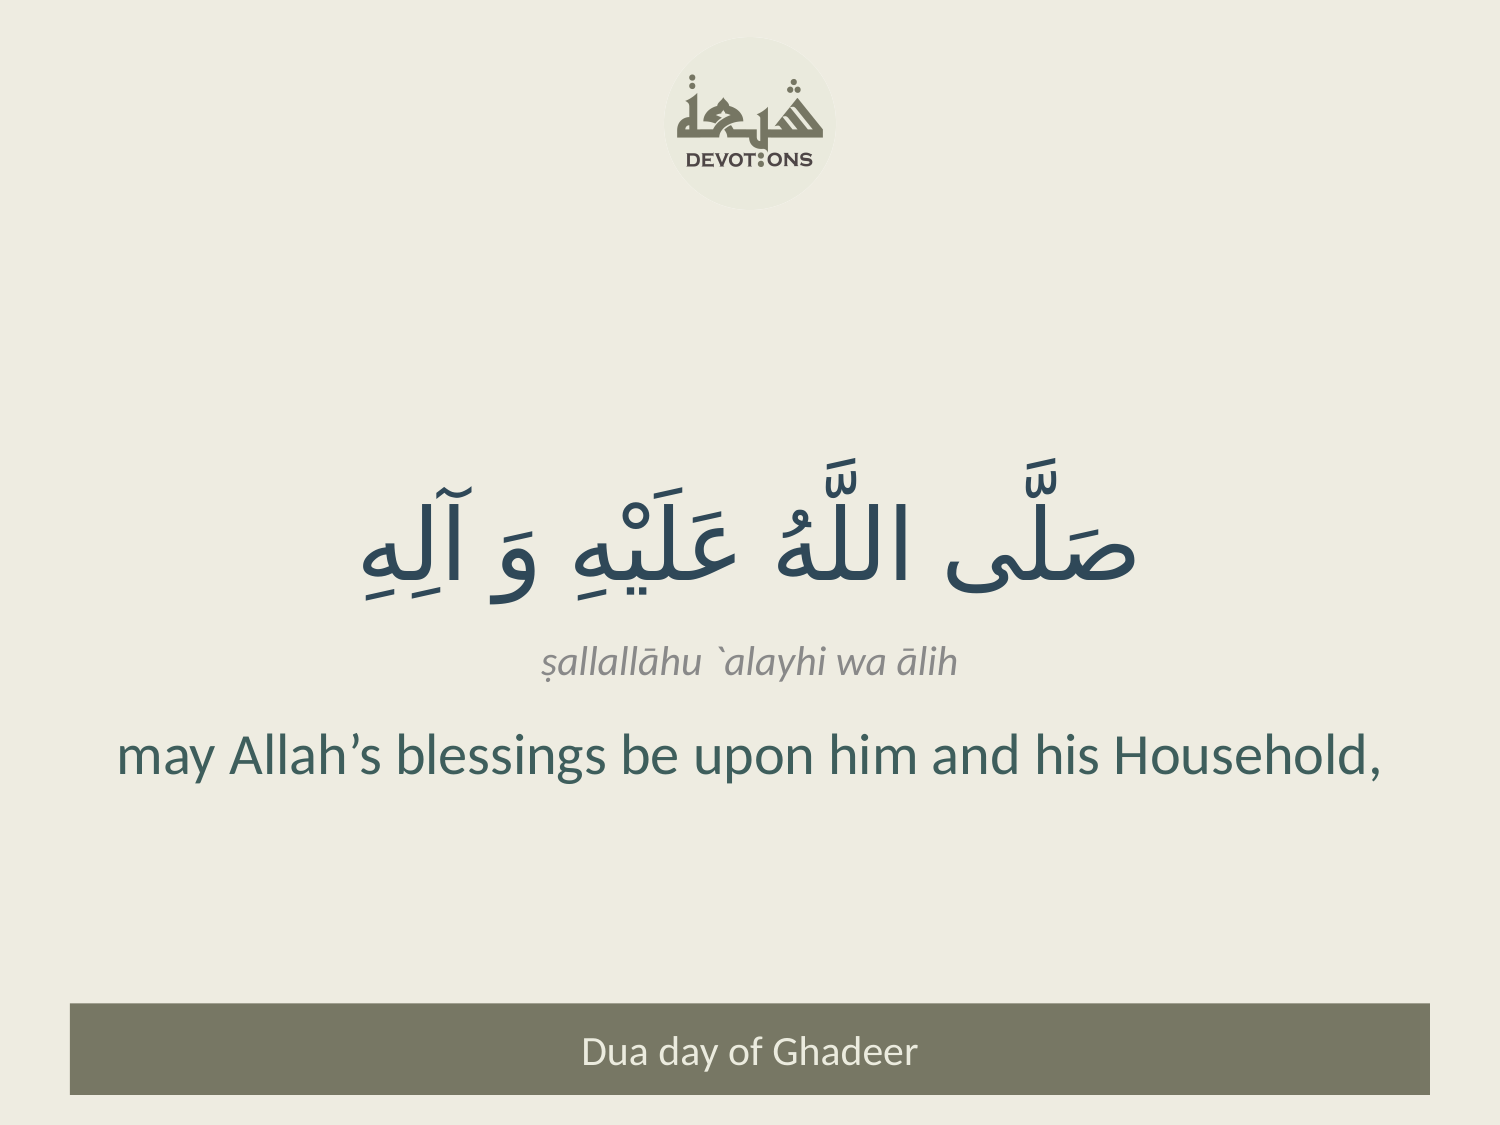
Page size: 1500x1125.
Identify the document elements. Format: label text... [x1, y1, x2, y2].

list صَلَّى اللَّهُ عَلَيْهِ وَ آلِهِ ṣallallāhu `alayhi wa ālih may Allah’s blessings be upon him and his Household, [69, 203, 1430, 1003]
picture [656, 29, 844, 203]
list Dua day of Ghadeer [69, 1003, 1430, 1095]
